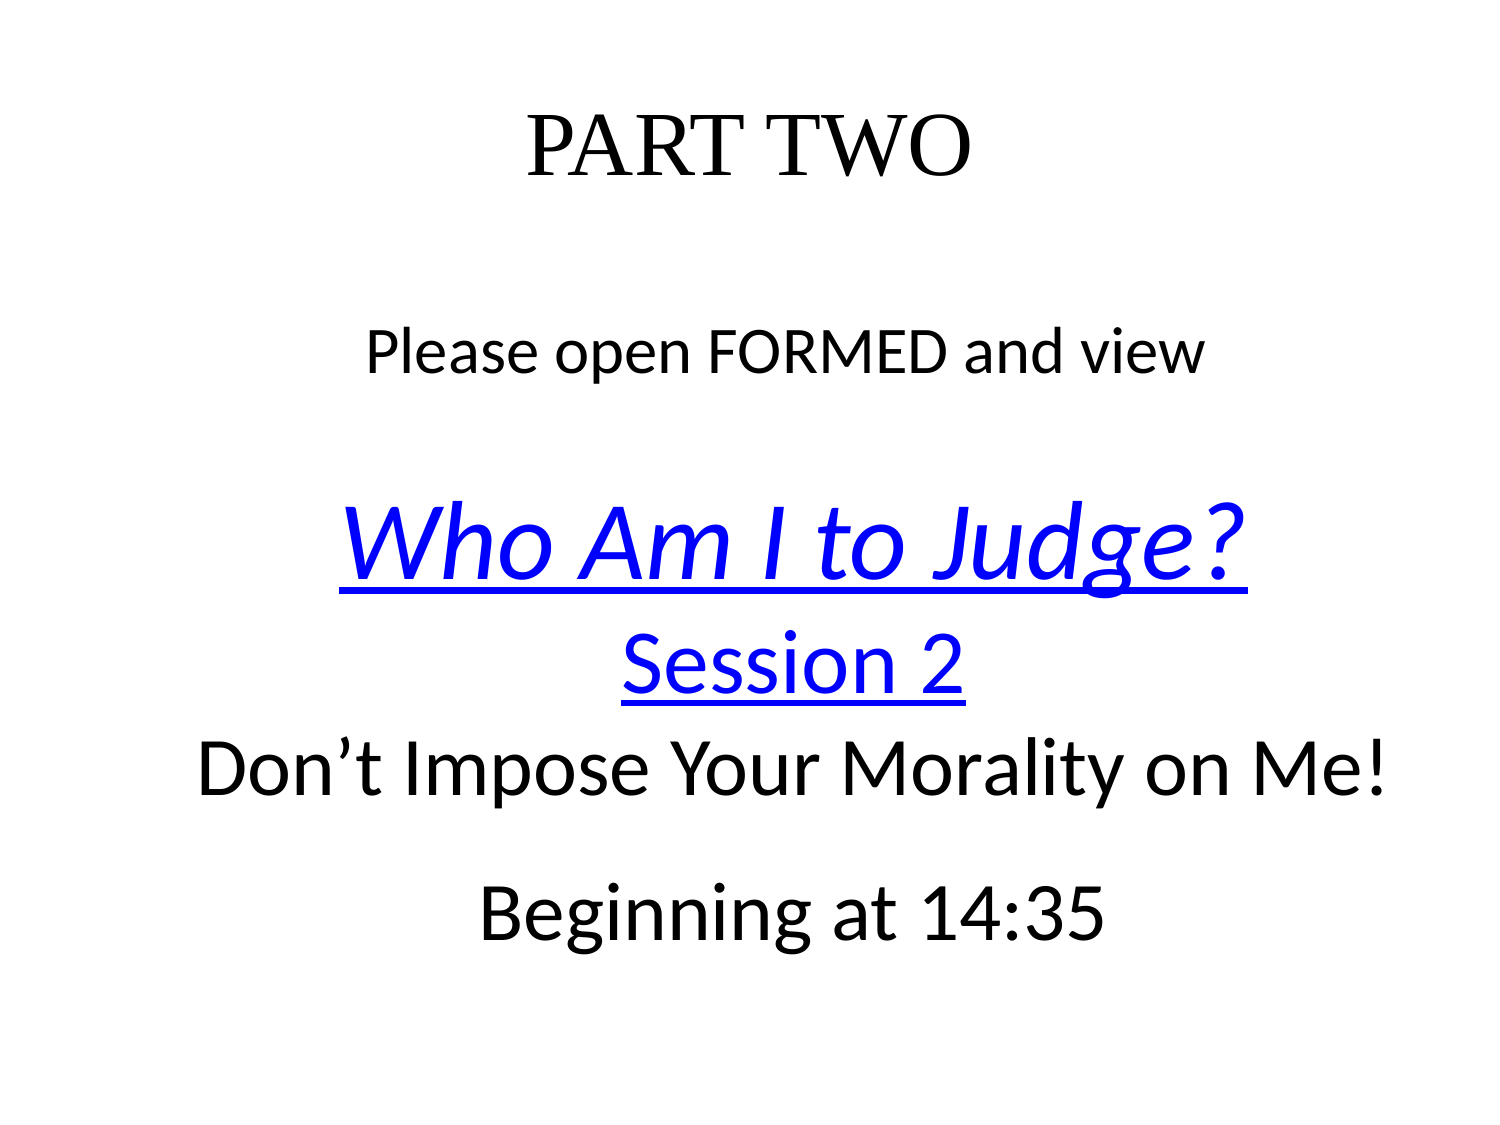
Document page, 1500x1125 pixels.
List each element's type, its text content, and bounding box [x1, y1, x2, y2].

text_box Please open FORMED and view Who Am I to Judge? Session 2 Don’t Impose Your Morality on Me! Beginning at 14:35 [174, 299, 1413, 965]
title PART TWO [75, 45, 1425, 233]
